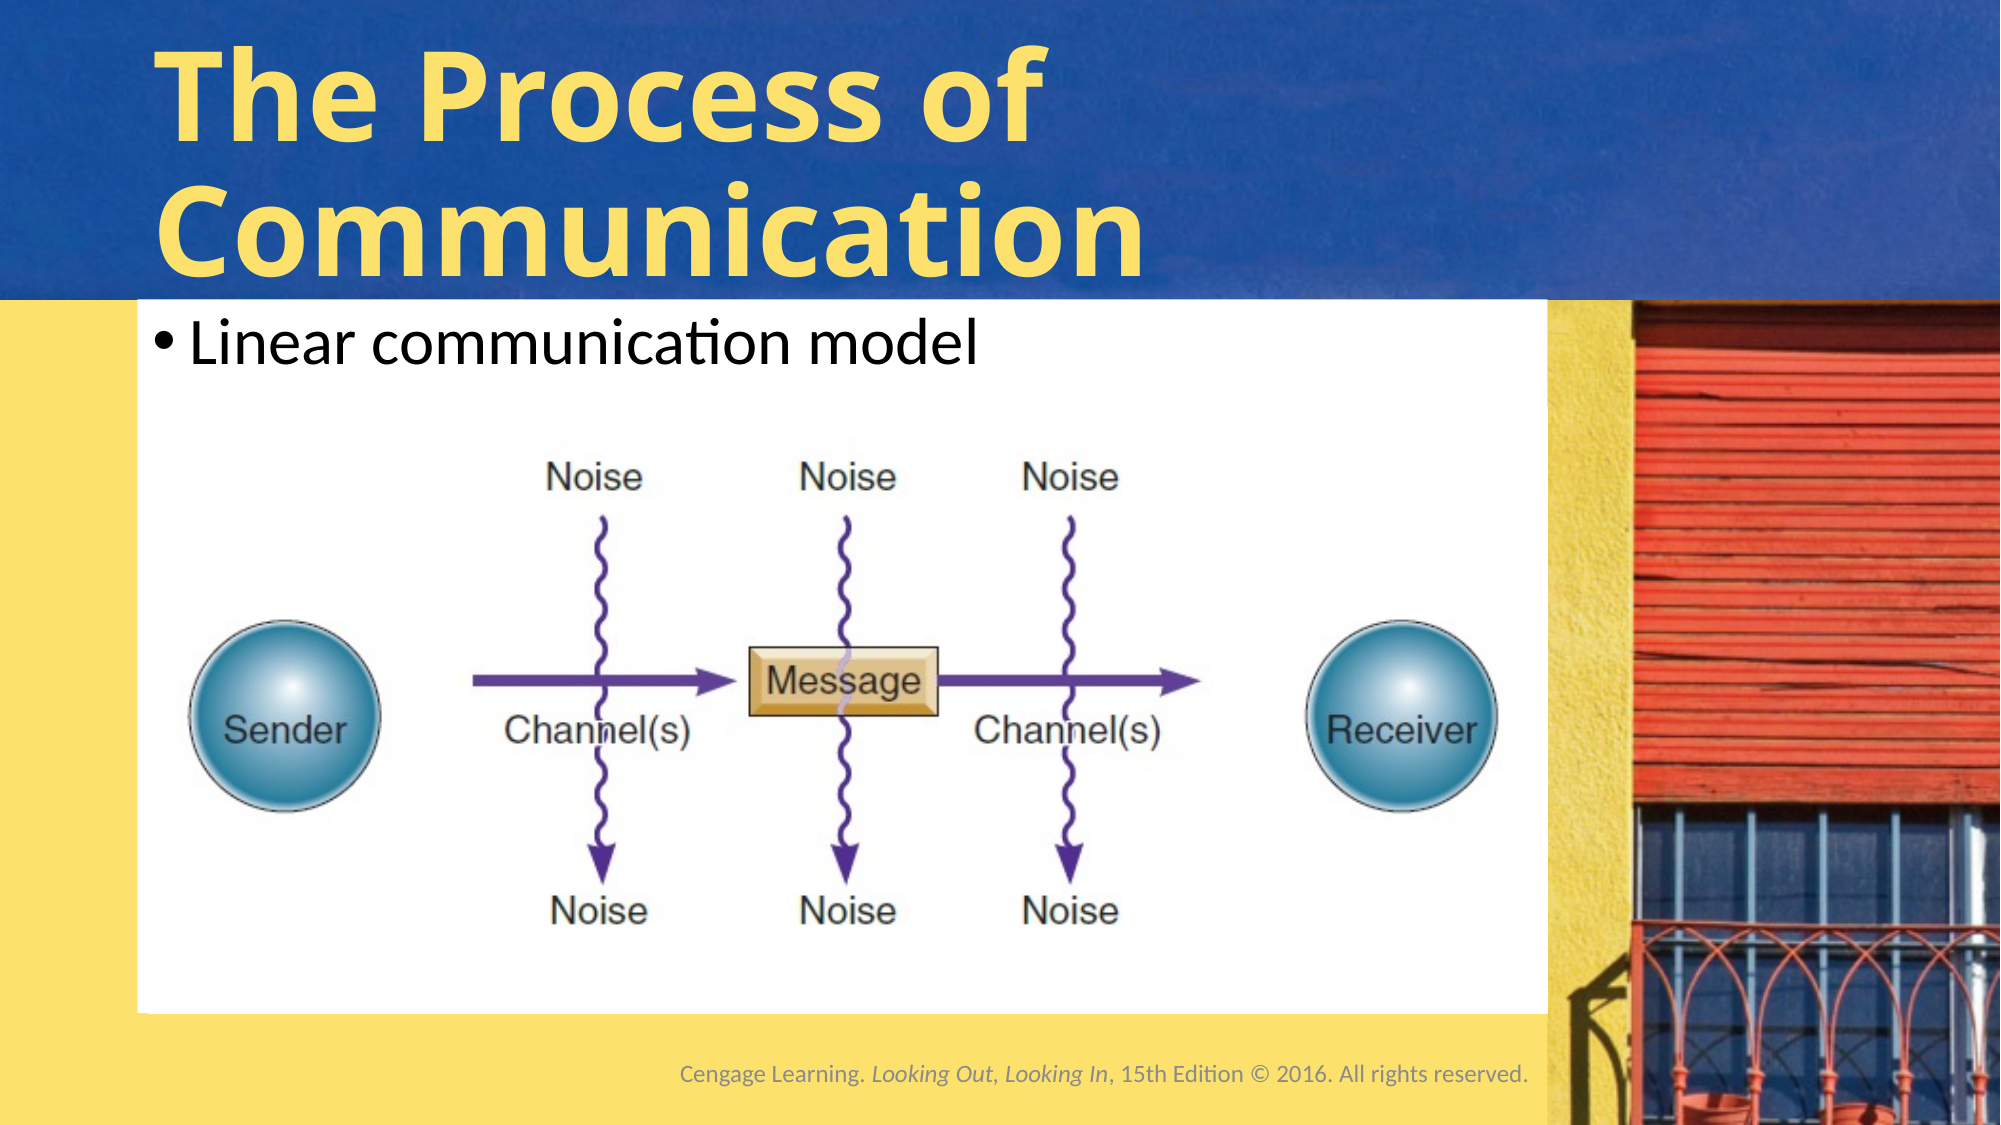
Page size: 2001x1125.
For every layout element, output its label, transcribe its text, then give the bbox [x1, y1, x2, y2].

footer Cengage Learning. Looking Out, Looking In, 15th Edition © 2016. All rights reserved. [662, 1042, 1548, 1103]
list Linear communication model [137, 299, 1548, 1014]
picture [0, 0, 2000, 1125]
title The Process of Communication [137, 59, 1863, 278]
